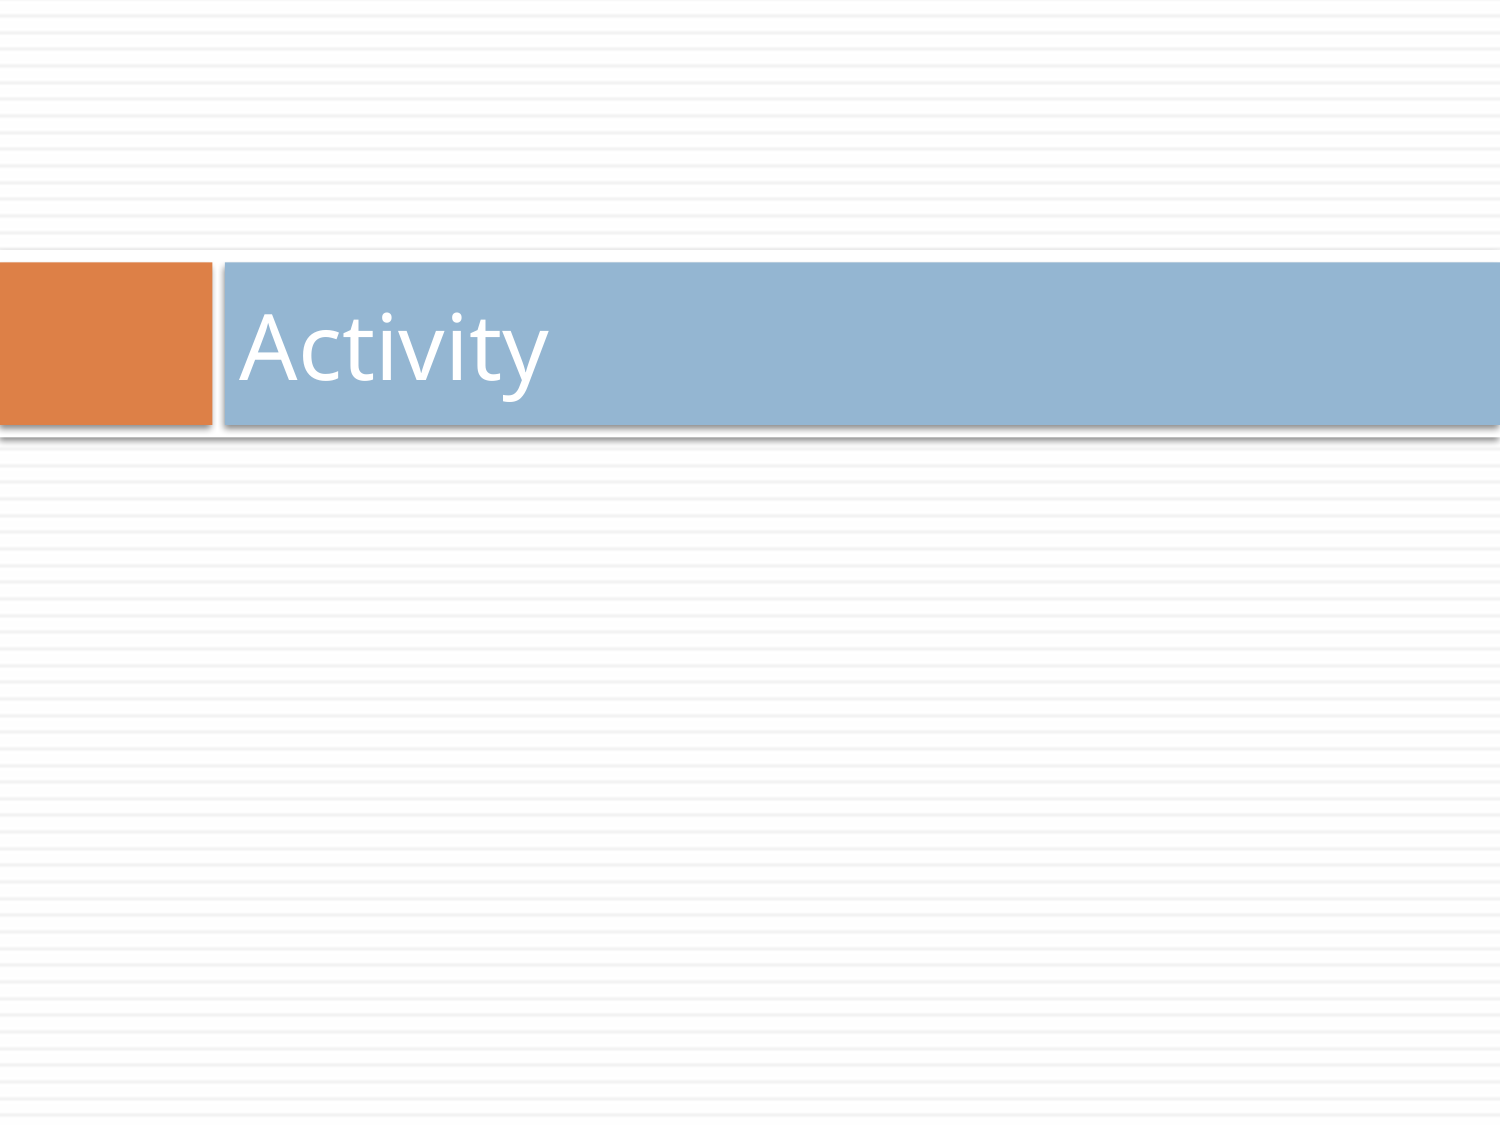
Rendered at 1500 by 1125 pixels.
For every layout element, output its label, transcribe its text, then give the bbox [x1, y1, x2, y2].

title Activity [225, 262, 1475, 425]
